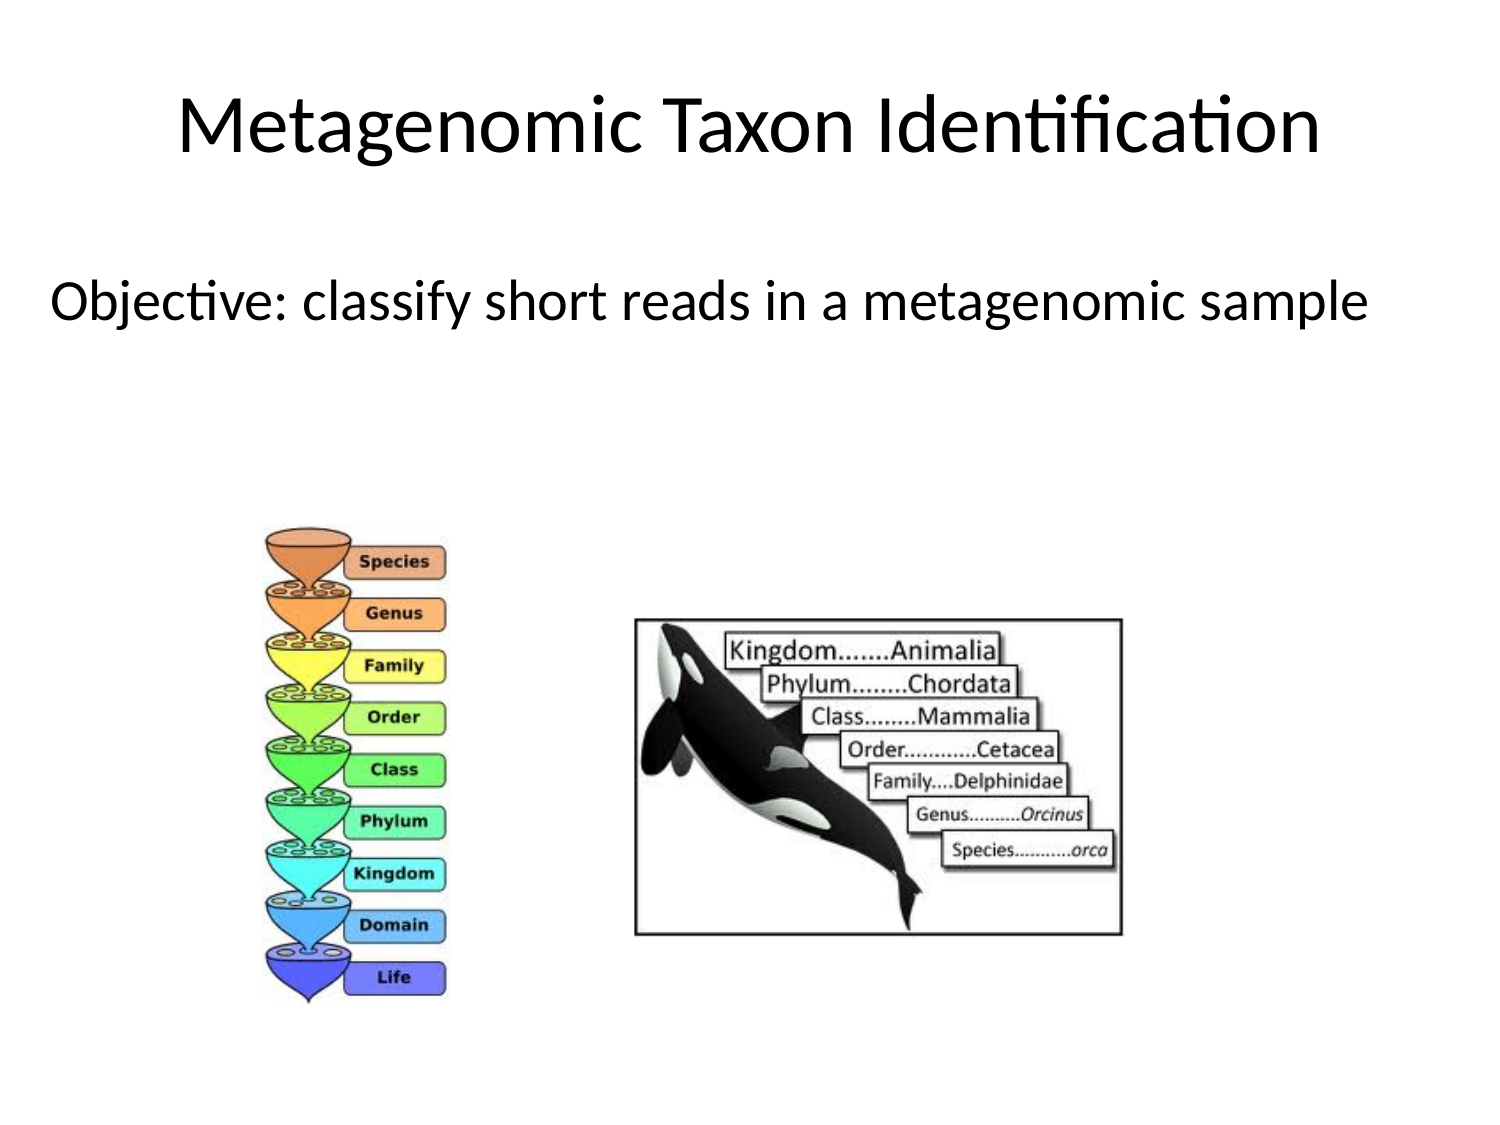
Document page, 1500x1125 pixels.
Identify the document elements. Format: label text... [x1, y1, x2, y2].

picture [632, 616, 1126, 938]
text_box Objective: classify short reads in a metagenomic sample [49, 224, 1475, 413]
picture [262, 524, 451, 1007]
text_box Metagenomic Taxon Identification [112, 24, 1388, 213]
